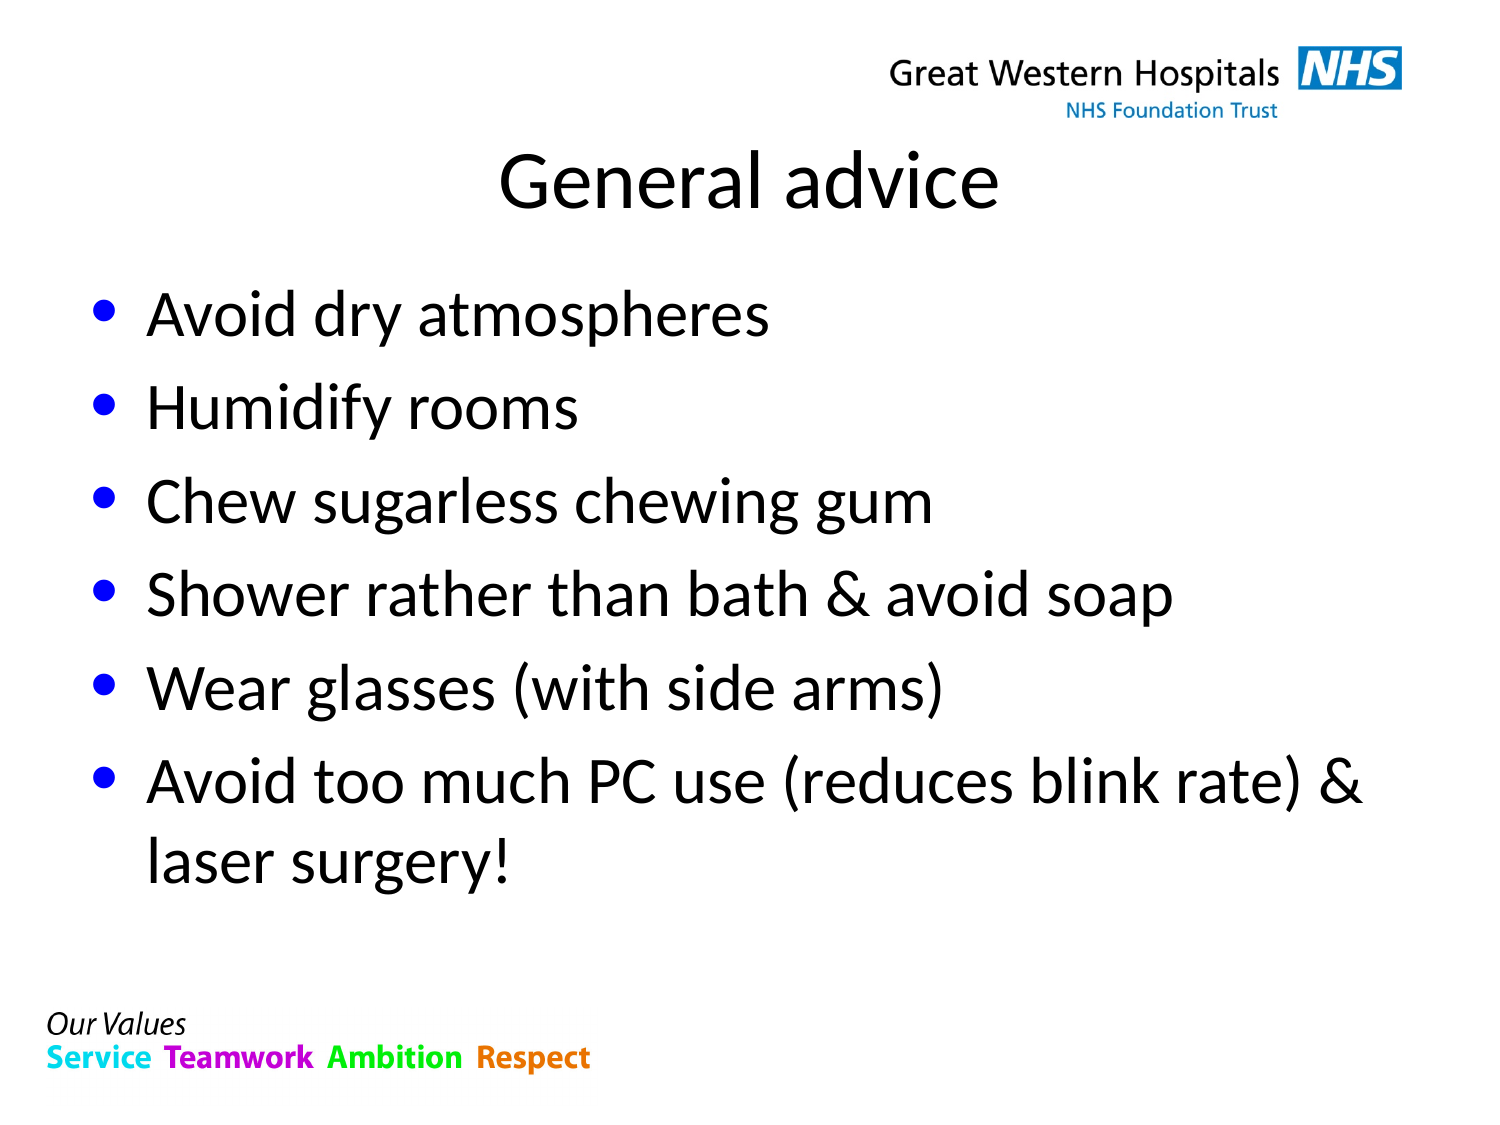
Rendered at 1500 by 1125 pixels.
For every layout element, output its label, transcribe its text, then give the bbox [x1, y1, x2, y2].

picture [890, 46, 1402, 117]
title General advice [75, 117, 1425, 233]
picture [46, 1007, 598, 1106]
list Avoid dry atmospheres Humidify rooms Chew sugarless chewing gum Shower rather than bath & avoid soap Wear glasses (with side arms) Avoid too much PC use (reduces blink rate) & laser surgery! [75, 262, 1425, 1005]
